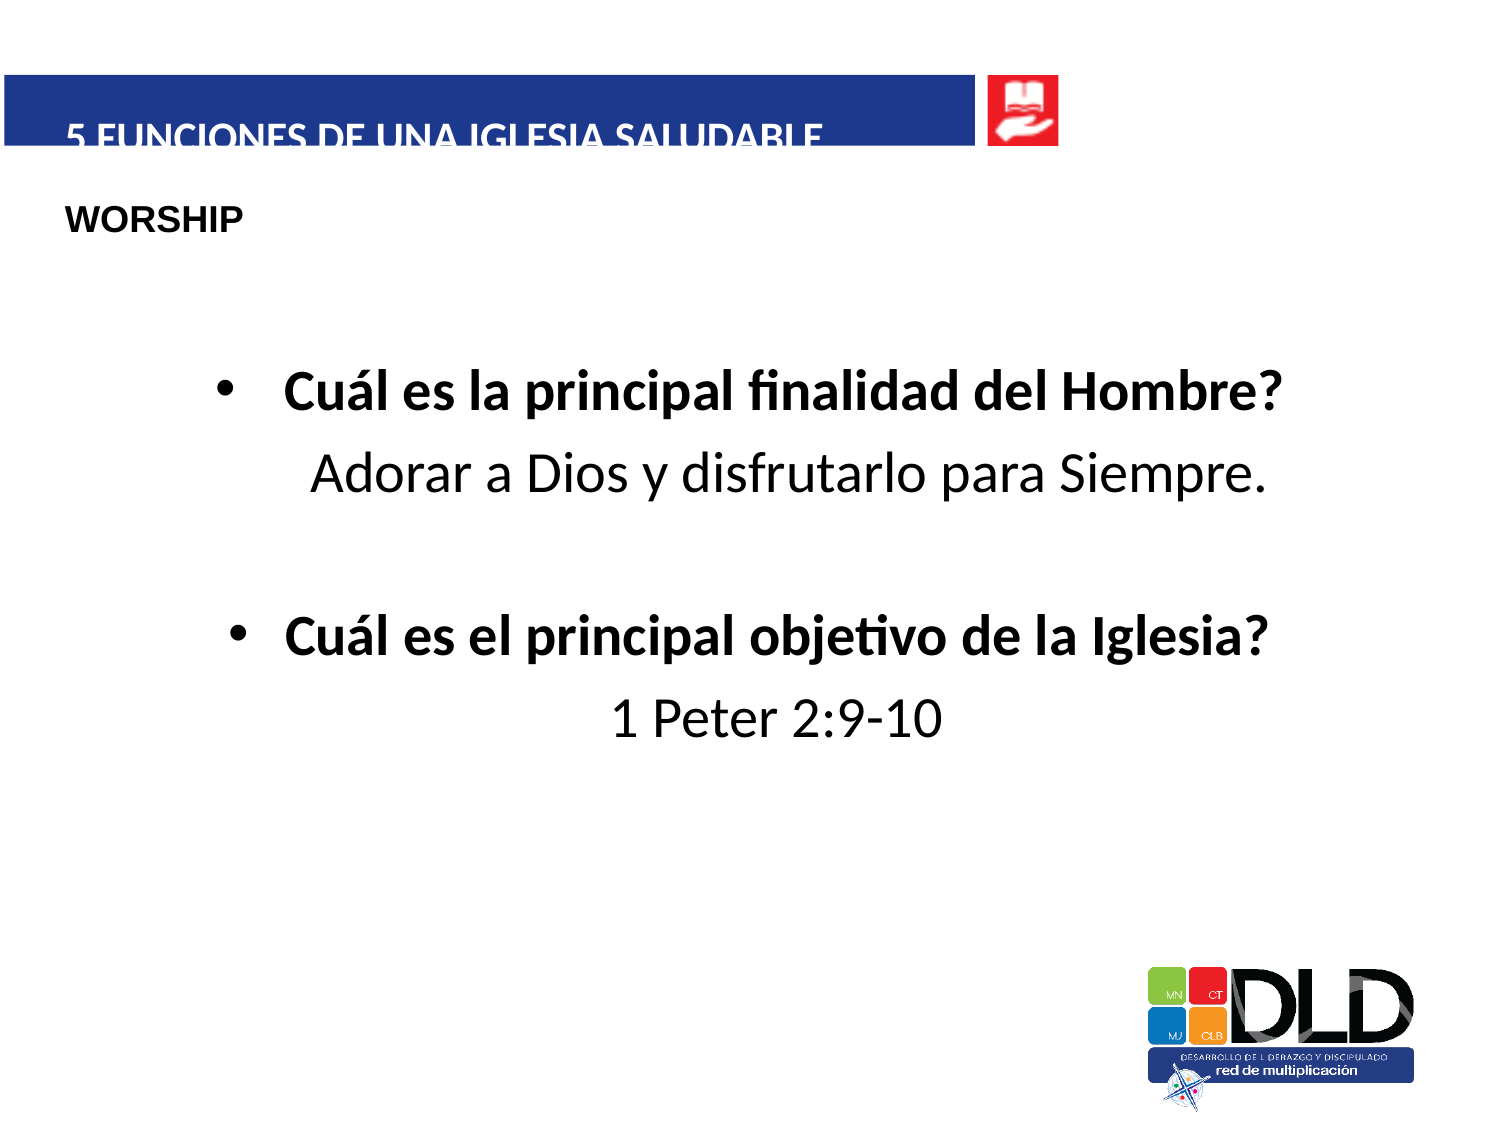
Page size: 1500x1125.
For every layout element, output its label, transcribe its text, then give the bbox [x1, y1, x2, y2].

list Cuál es la principal finalidad del Hombre? Adorar a Dios y disfrutarlo para Siempre. Cuál es el principal objetivo de la Iglesia? 1 Peter 2:9-10 [75, 345, 1425, 1088]
text_box WORSHIP [49, 187, 1113, 248]
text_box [4, 74, 1059, 169]
picture [1147, 967, 1415, 1113]
